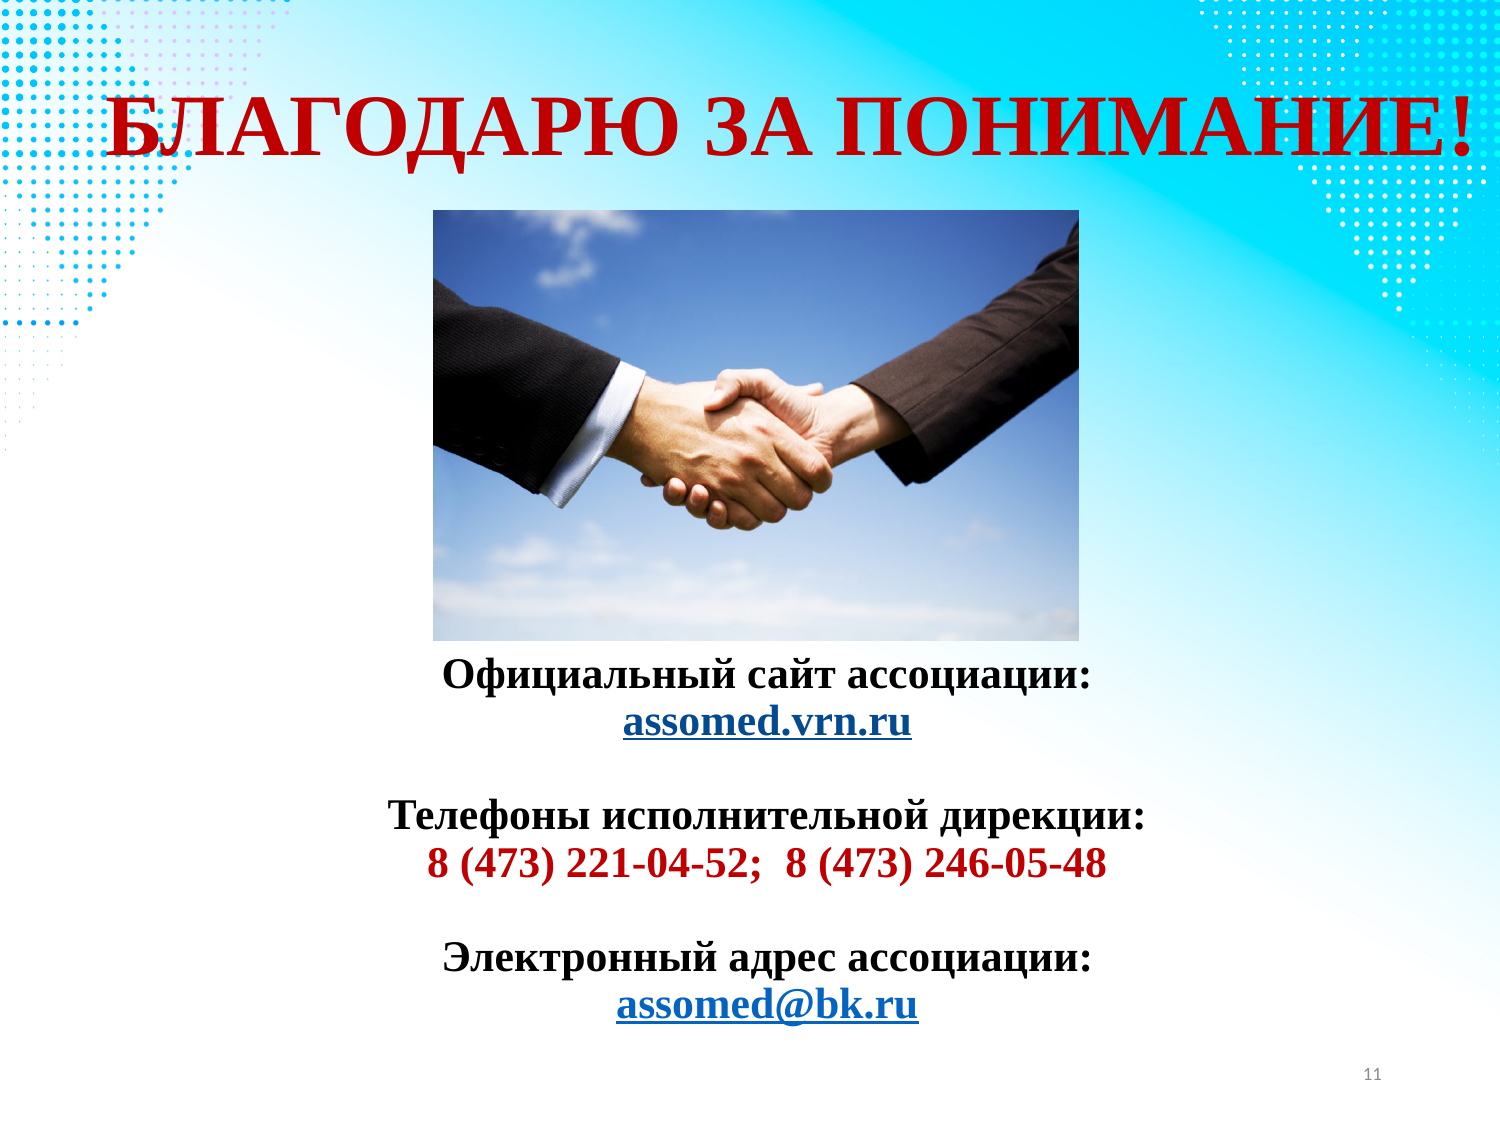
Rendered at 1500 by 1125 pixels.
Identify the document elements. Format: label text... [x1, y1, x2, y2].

picture [0, 0, 1500, 1125]
picture [1394, 35, 1402, 44]
picture [1438, 52, 1446, 59]
picture [1410, 39, 1415, 47]
picture [1451, 52, 1458, 59]
list Официальный сайт ассоциации: assomed.vrn.ru Телефоны исполнительной дирекции: 8 (473) 221-04-52; 8 (473) 246-05-48 Электронный адрес ассоциации: assomed@bk.ru [58, 527, 1477, 1125]
list БЛАГОДАРЮ ЗА ПОНИМАНИЕ! [82, 70, 1500, 317]
